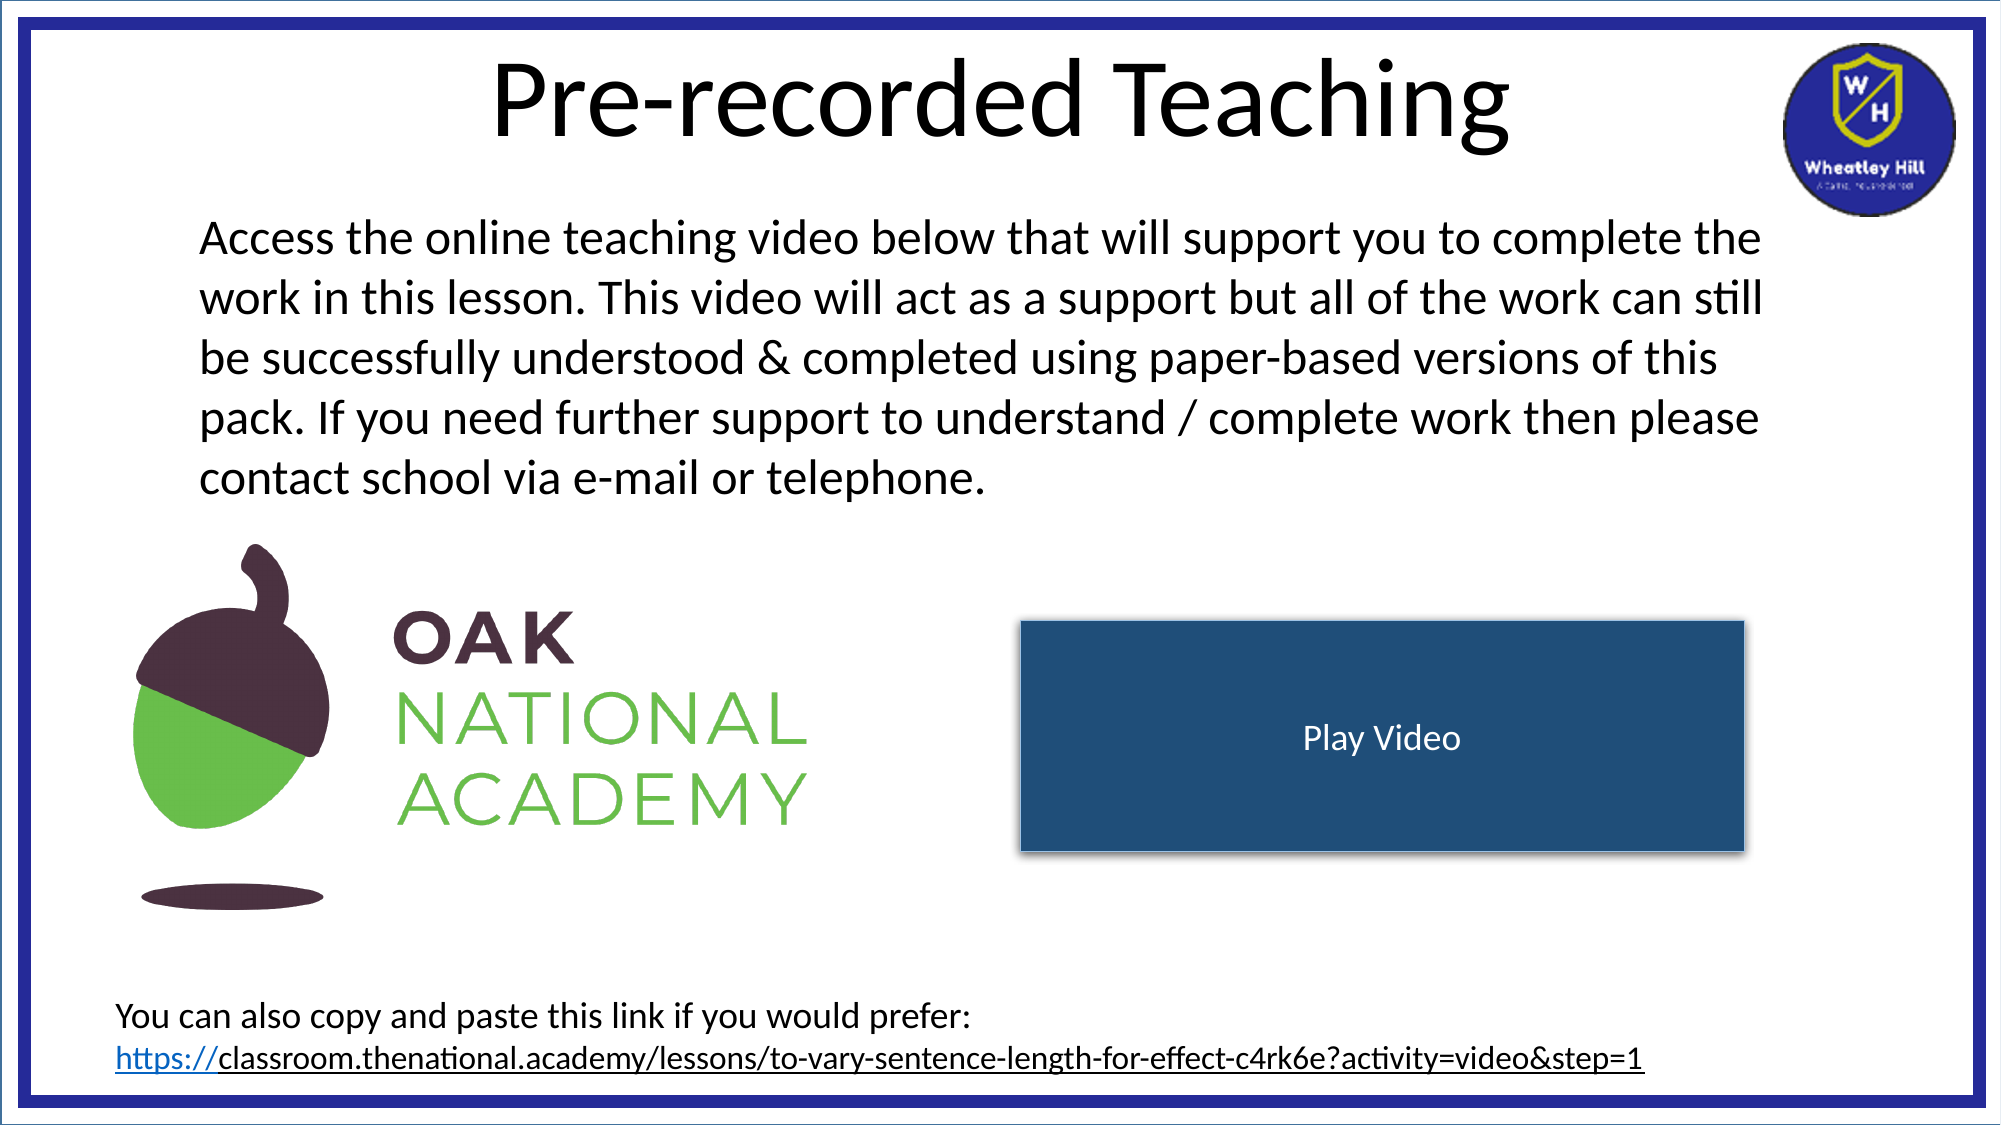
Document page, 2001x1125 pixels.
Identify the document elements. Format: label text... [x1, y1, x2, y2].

text_box Access the online teaching video below that will support you to complete the work in this lesson. This video will act as a support but all of the work can still be successfully understood & completed using paper-based versions of this pack. If you need further support to understand / complete work then please contact school via e-mail or telephone. [184, 197, 1818, 512]
text_box Play Video [1020, 620, 1745, 852]
text_box Pre-recorded Teaching [475, 16, 1528, 167]
picture [0, 0, 2001, 1125]
text_box You can also copy and paste this link if you would prefer: https://classroom.thenational.academy/lessons/to-vary-sentence-length-for-effect-c4rk6e?activity=video&step=1 [100, 983, 1940, 1084]
